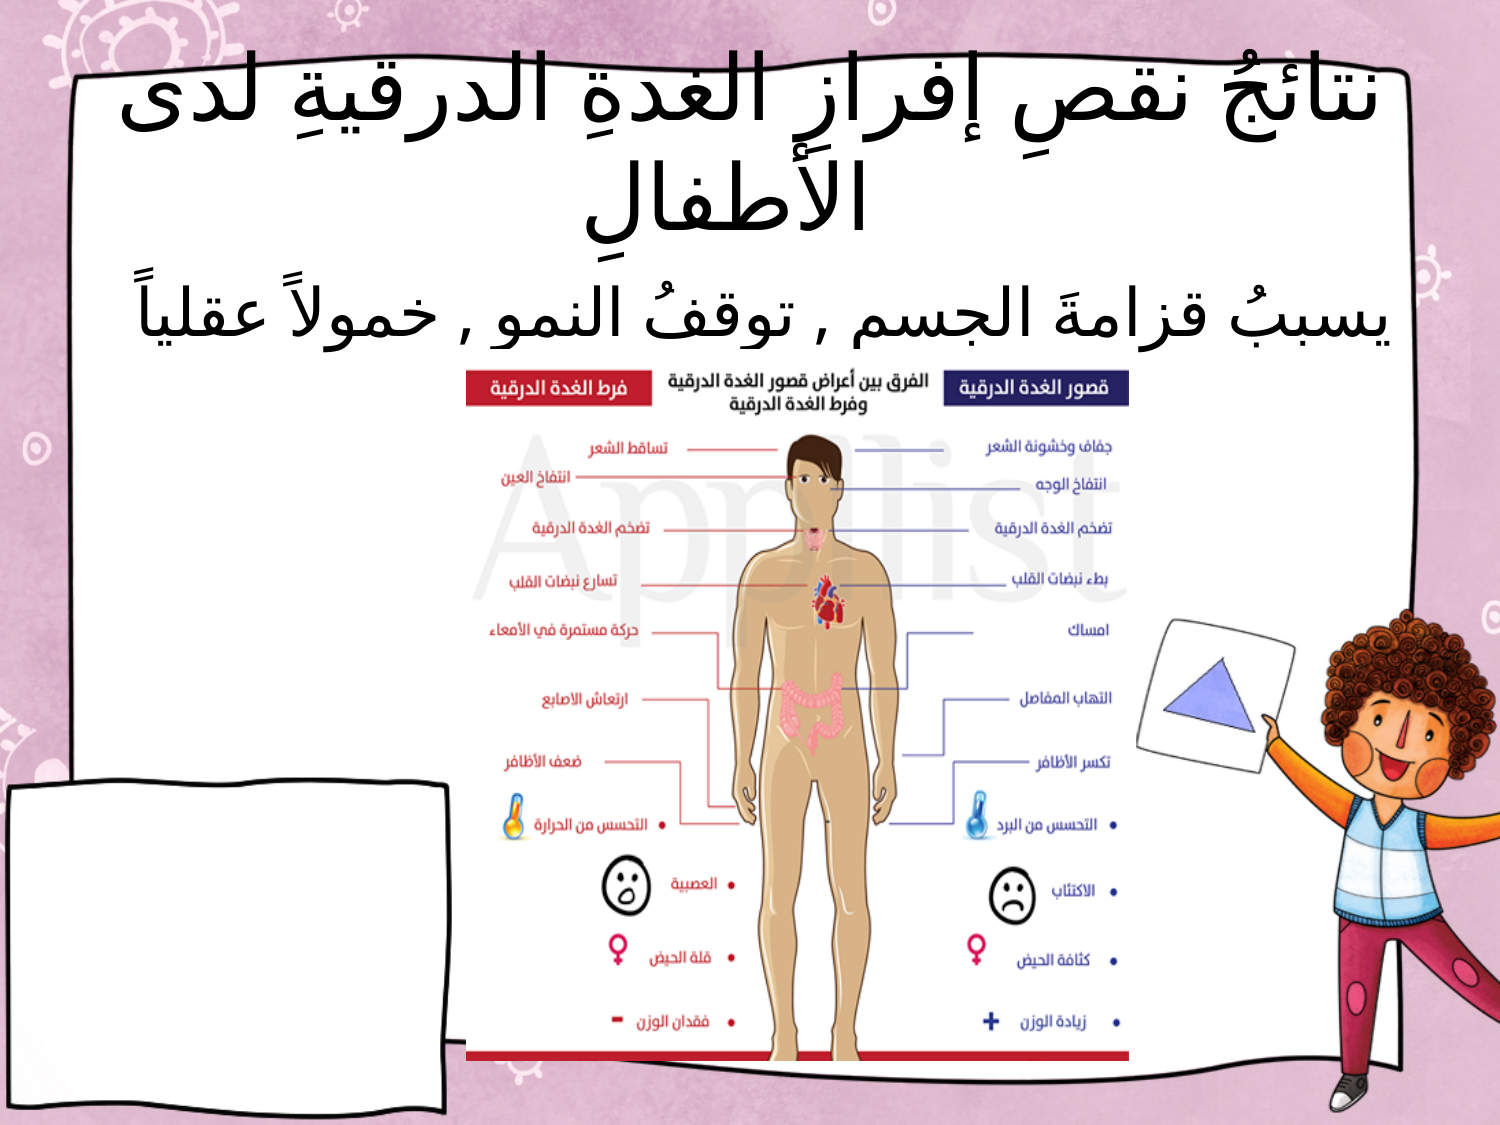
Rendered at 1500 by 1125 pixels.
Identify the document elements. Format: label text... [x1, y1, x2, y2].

title نتائجُ نقصِ إفرازِ الغدةِ الدرقيةِ لدى الأطفالِ [75, 45, 1425, 233]
picture [0, 0, 1500, 1125]
list يسببُ قزامةَ الجسمِ , توقفُ النموِ , خمولاً عقلياً [75, 262, 1425, 1005]
